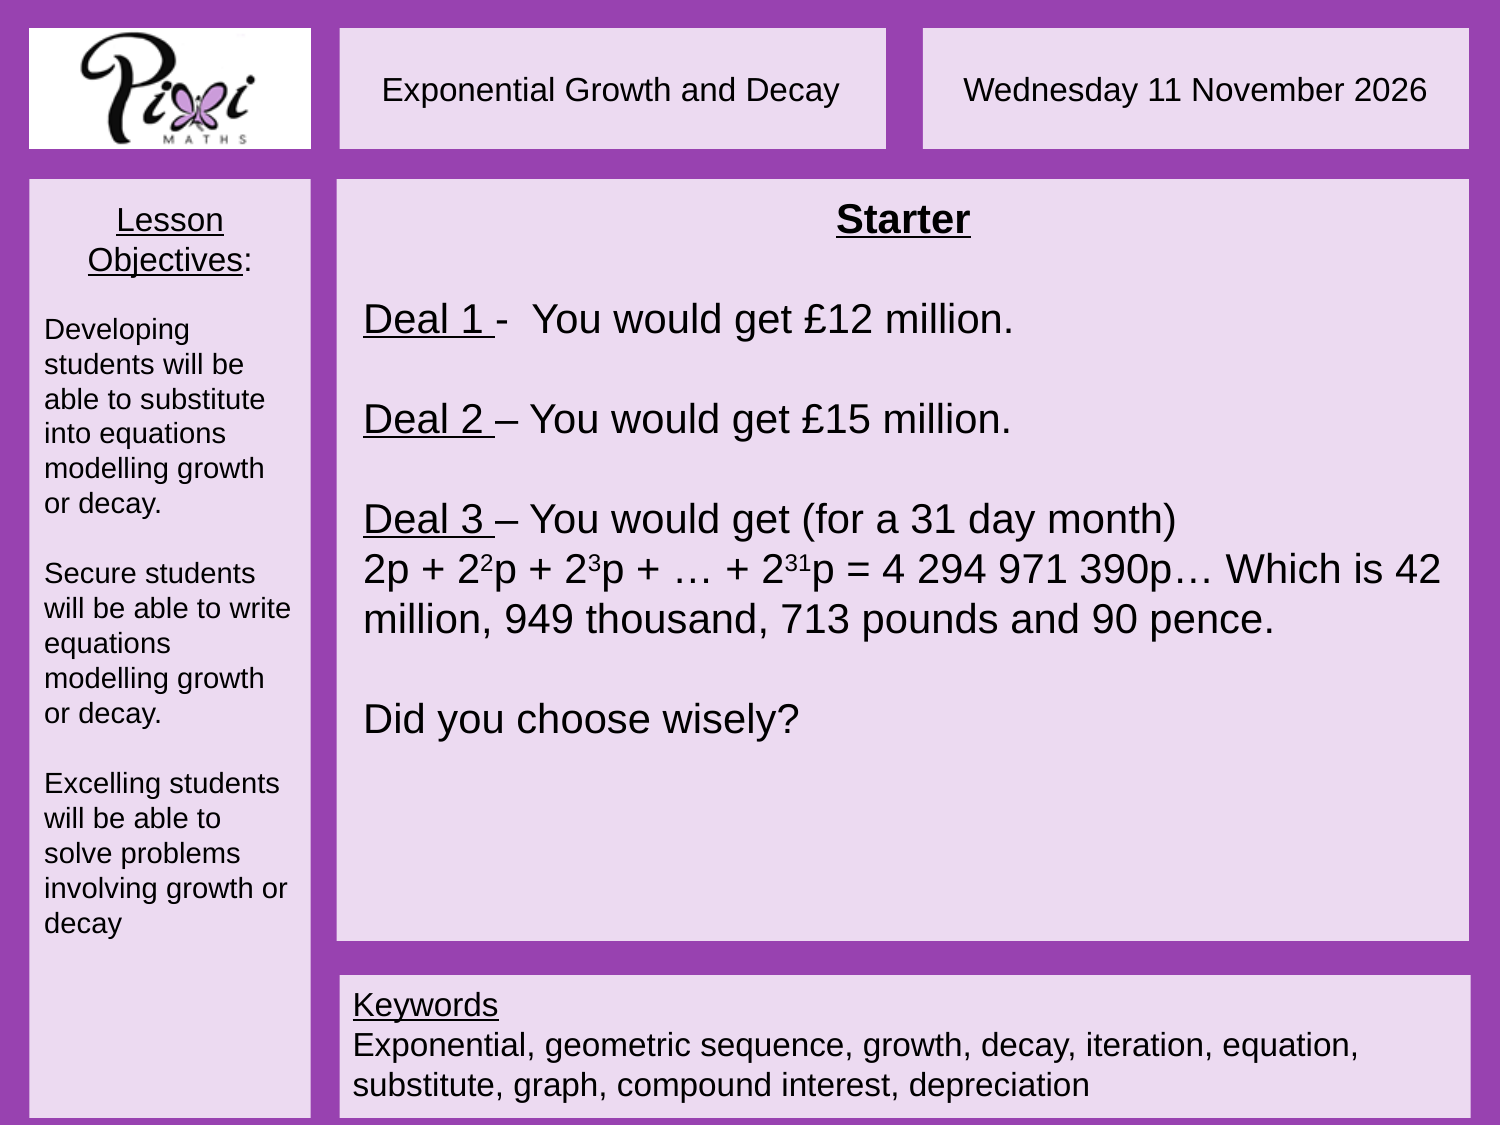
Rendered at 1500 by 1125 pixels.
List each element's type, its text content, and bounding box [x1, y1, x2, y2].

picture [0, 0, 1500, 1125]
text_box Starter Deal 1 - You would get £12 million. Deal 2 – You would get £15 million. Deal 3 – You would get (for a 31 day month) 2p + 22p + 23p + … + 231p = 4 294 971 390p… Which is 42 million, 949 thousand, 713 pounds and 90 pence. Did you choose wisely? [348, 184, 1459, 750]
